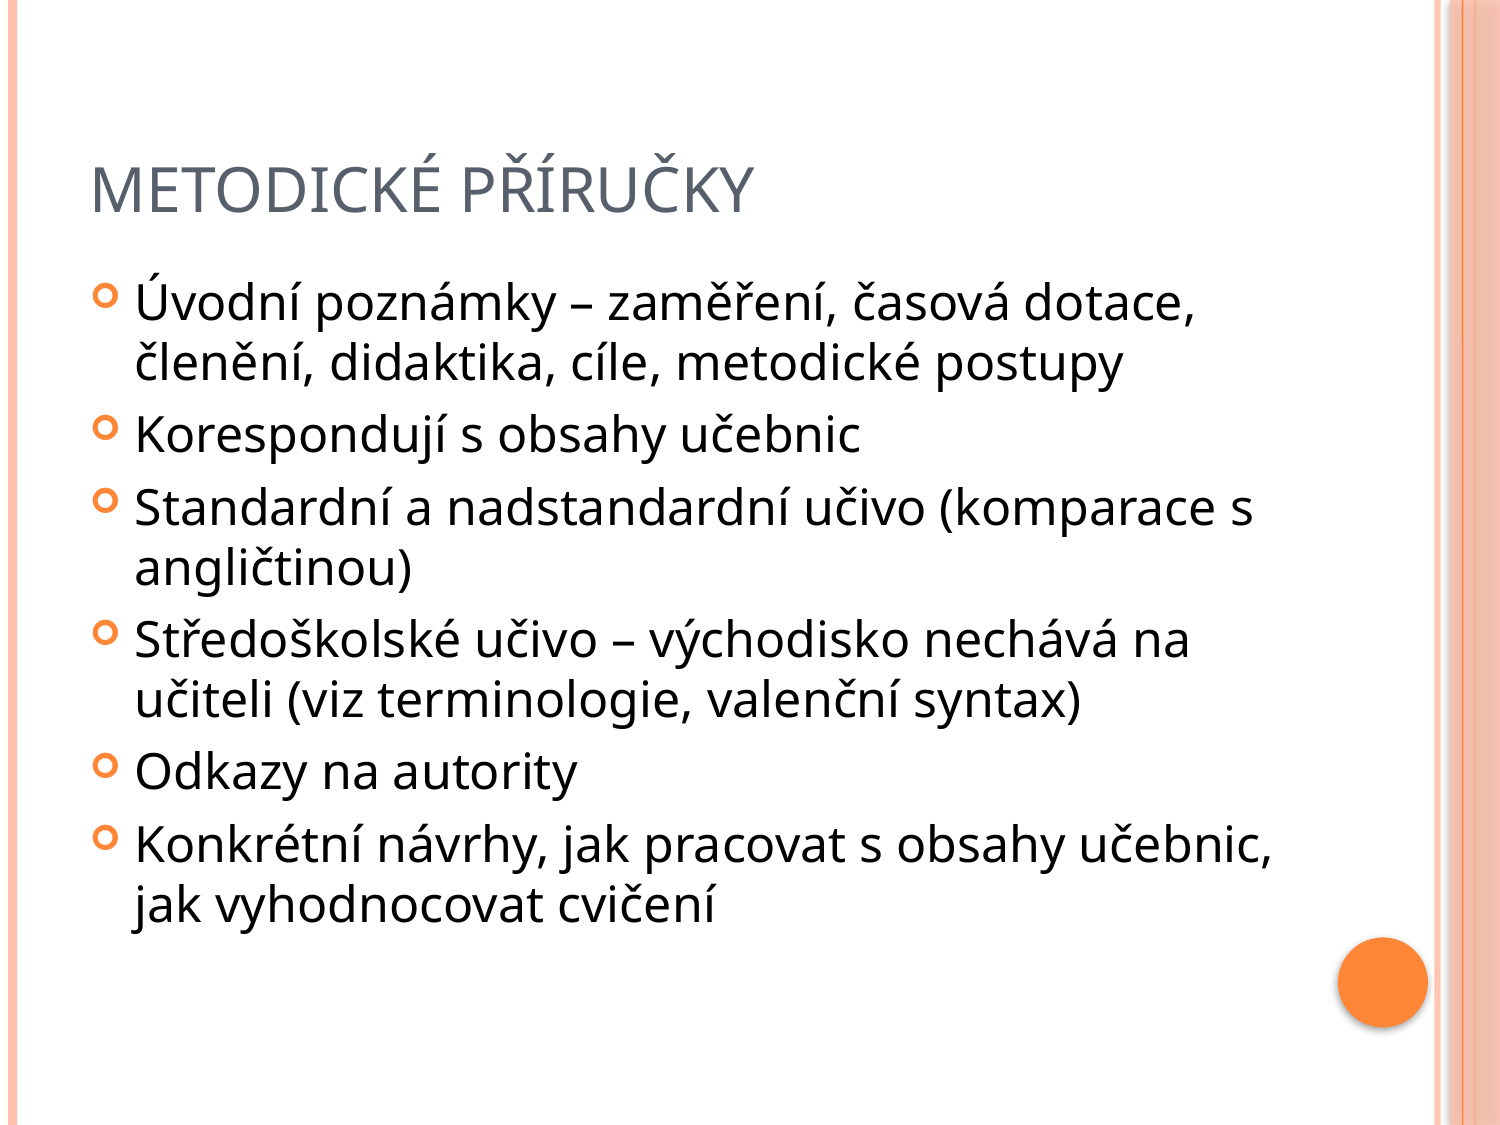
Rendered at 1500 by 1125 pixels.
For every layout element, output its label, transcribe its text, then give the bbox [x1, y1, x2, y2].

title Metodické příručky [75, 45, 1300, 233]
list Úvodní poznámky – zaměření, časová dotace, členění, didaktika, cíle, metodické postupy Korespondují s obsahy učebnic Standardní a nadstandardní učivo (komparace s angličtinou) Středoškolské učivo – východisko nechává na učiteli (viz terminologie, valenční syntax) Odkazy na autority Konkrétní návrhy, jak pracovat s obsahy učebnic, jak vyhodnocovat cvičení [75, 262, 1300, 1062]
